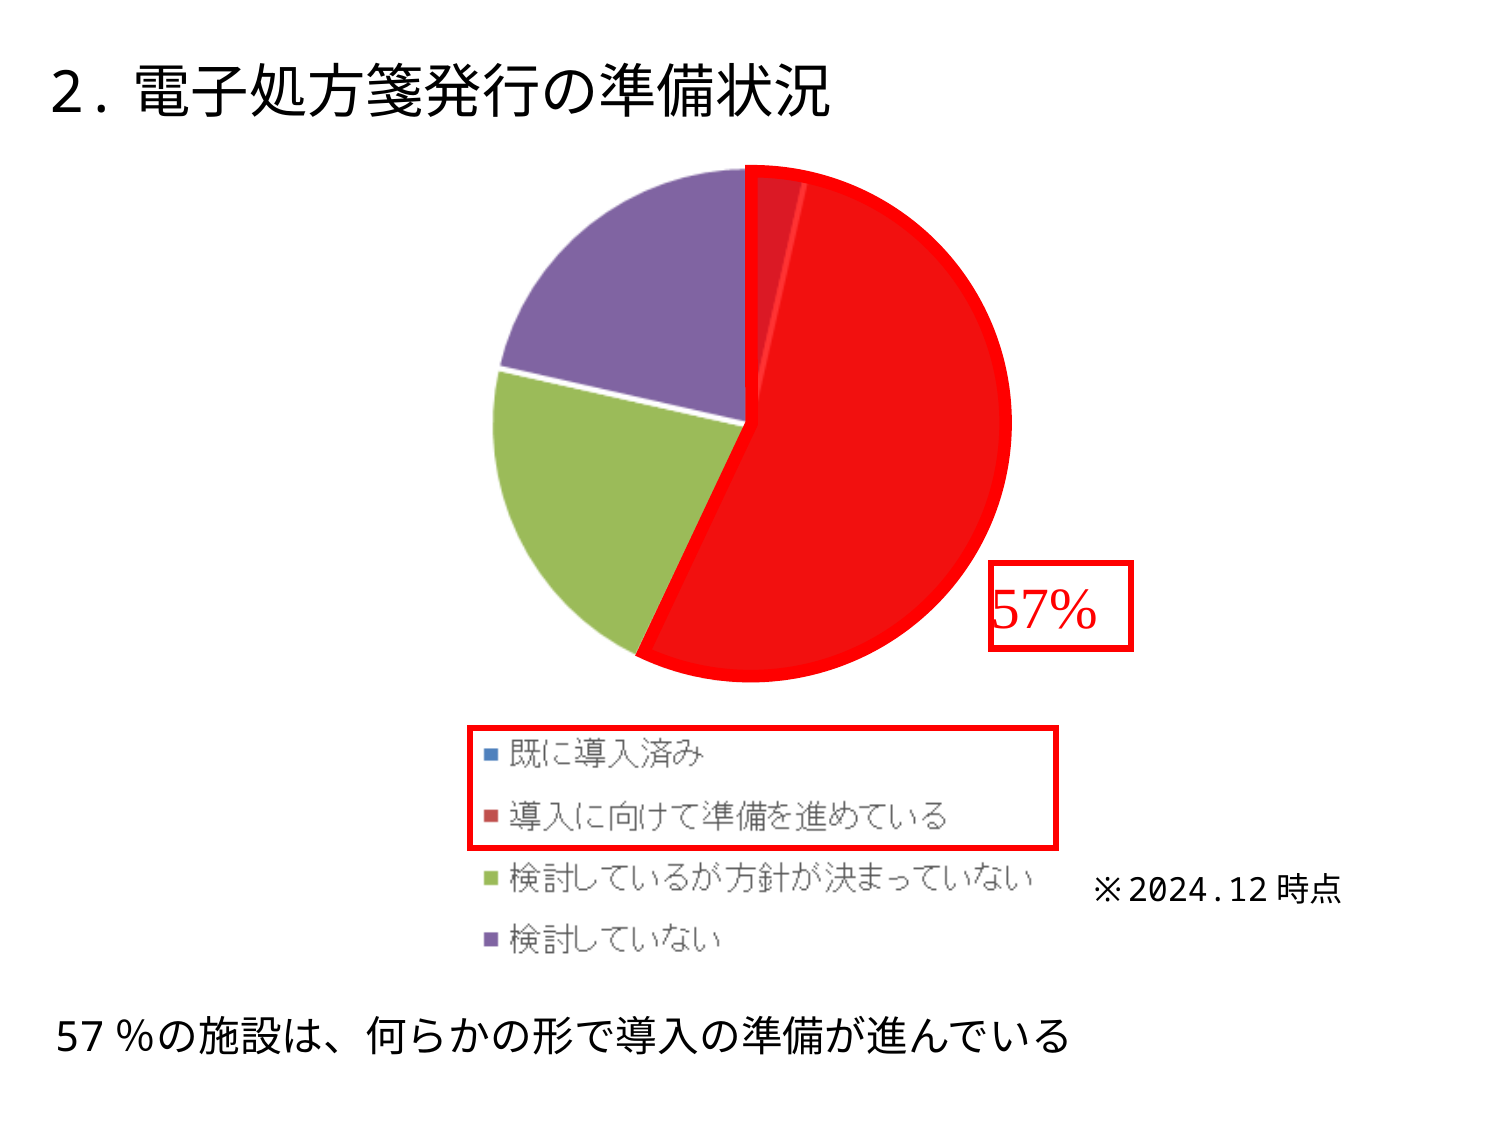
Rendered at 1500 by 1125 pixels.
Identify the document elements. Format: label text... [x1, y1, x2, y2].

text_box ※2024.12時点 [1084, 861, 1358, 916]
text_box 57％の施設は、何らかの形で導入の準備が進んでいる [39, 1002, 1088, 1068]
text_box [990, 562, 1132, 649]
text_box 2.電子処方箋発行の準備状況 [33, 46, 847, 132]
picture [416, 127, 1084, 988]
